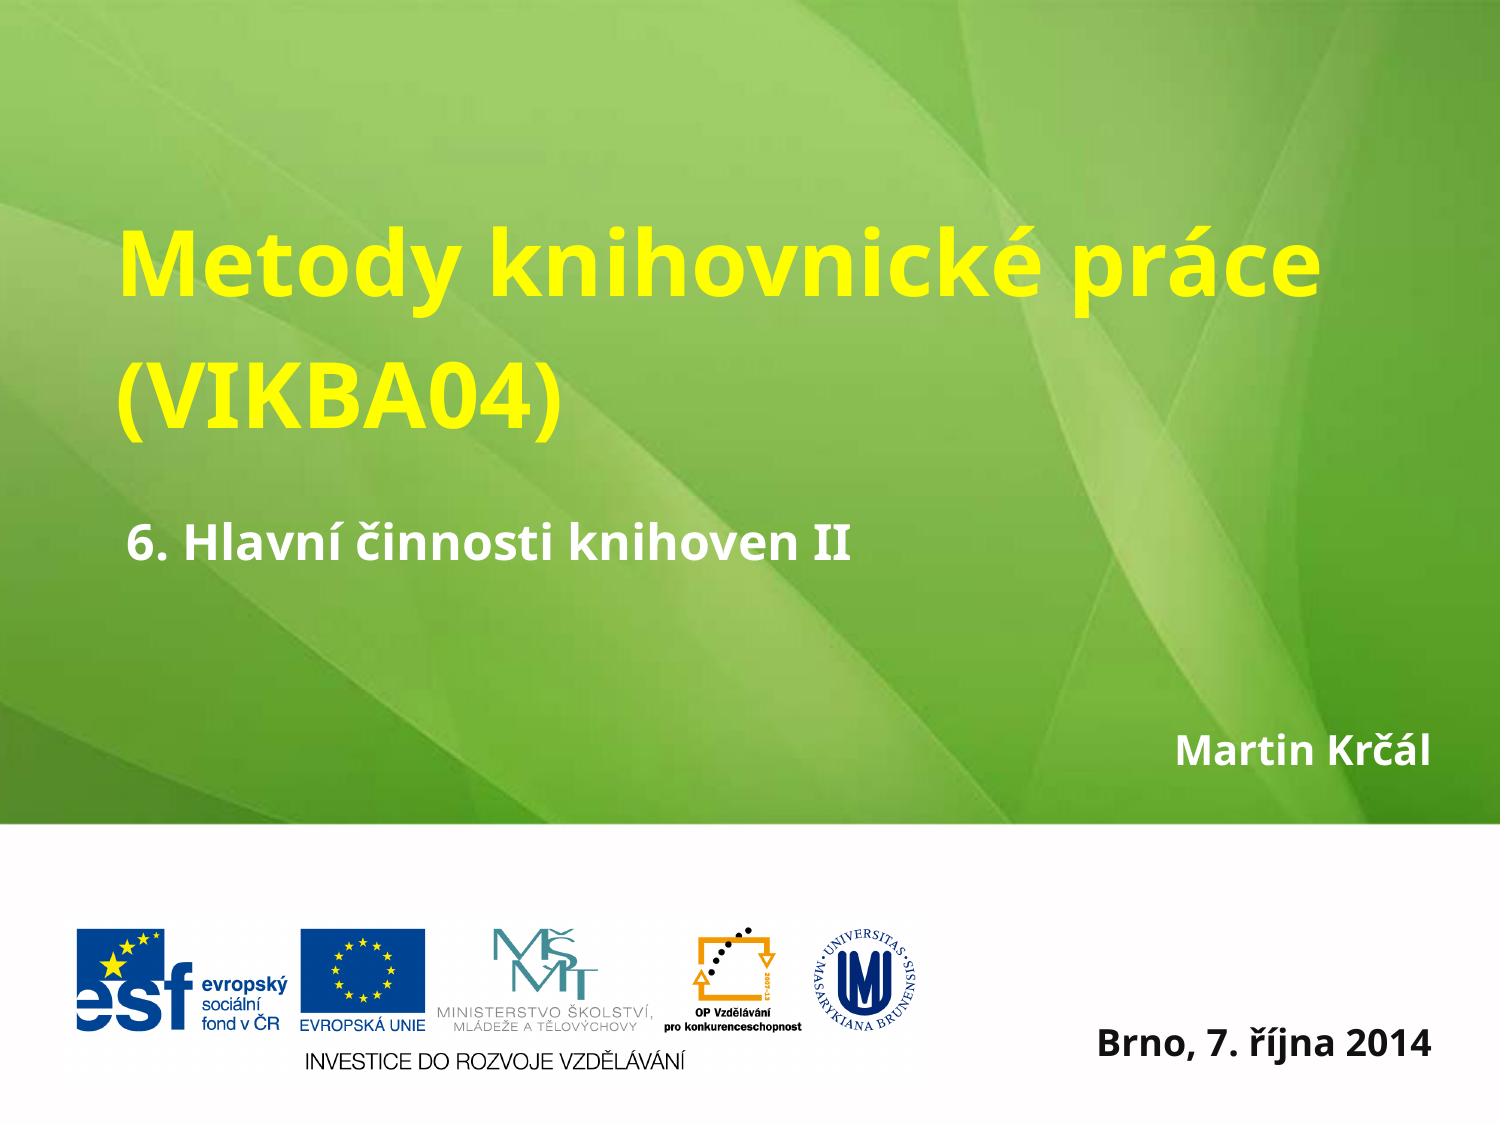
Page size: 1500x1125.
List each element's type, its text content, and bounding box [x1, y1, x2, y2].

text_box 6. Hlavní činnosti knihoven II [112, 503, 1412, 579]
title Metody knihovnické práce (VIKBA04) [100, 78, 1459, 551]
subtitle Martin Krčál [844, 716, 1447, 788]
picture [0, 0, 1500, 1125]
text_box Brno, 7. října 2014 [932, 1011, 1447, 1072]
